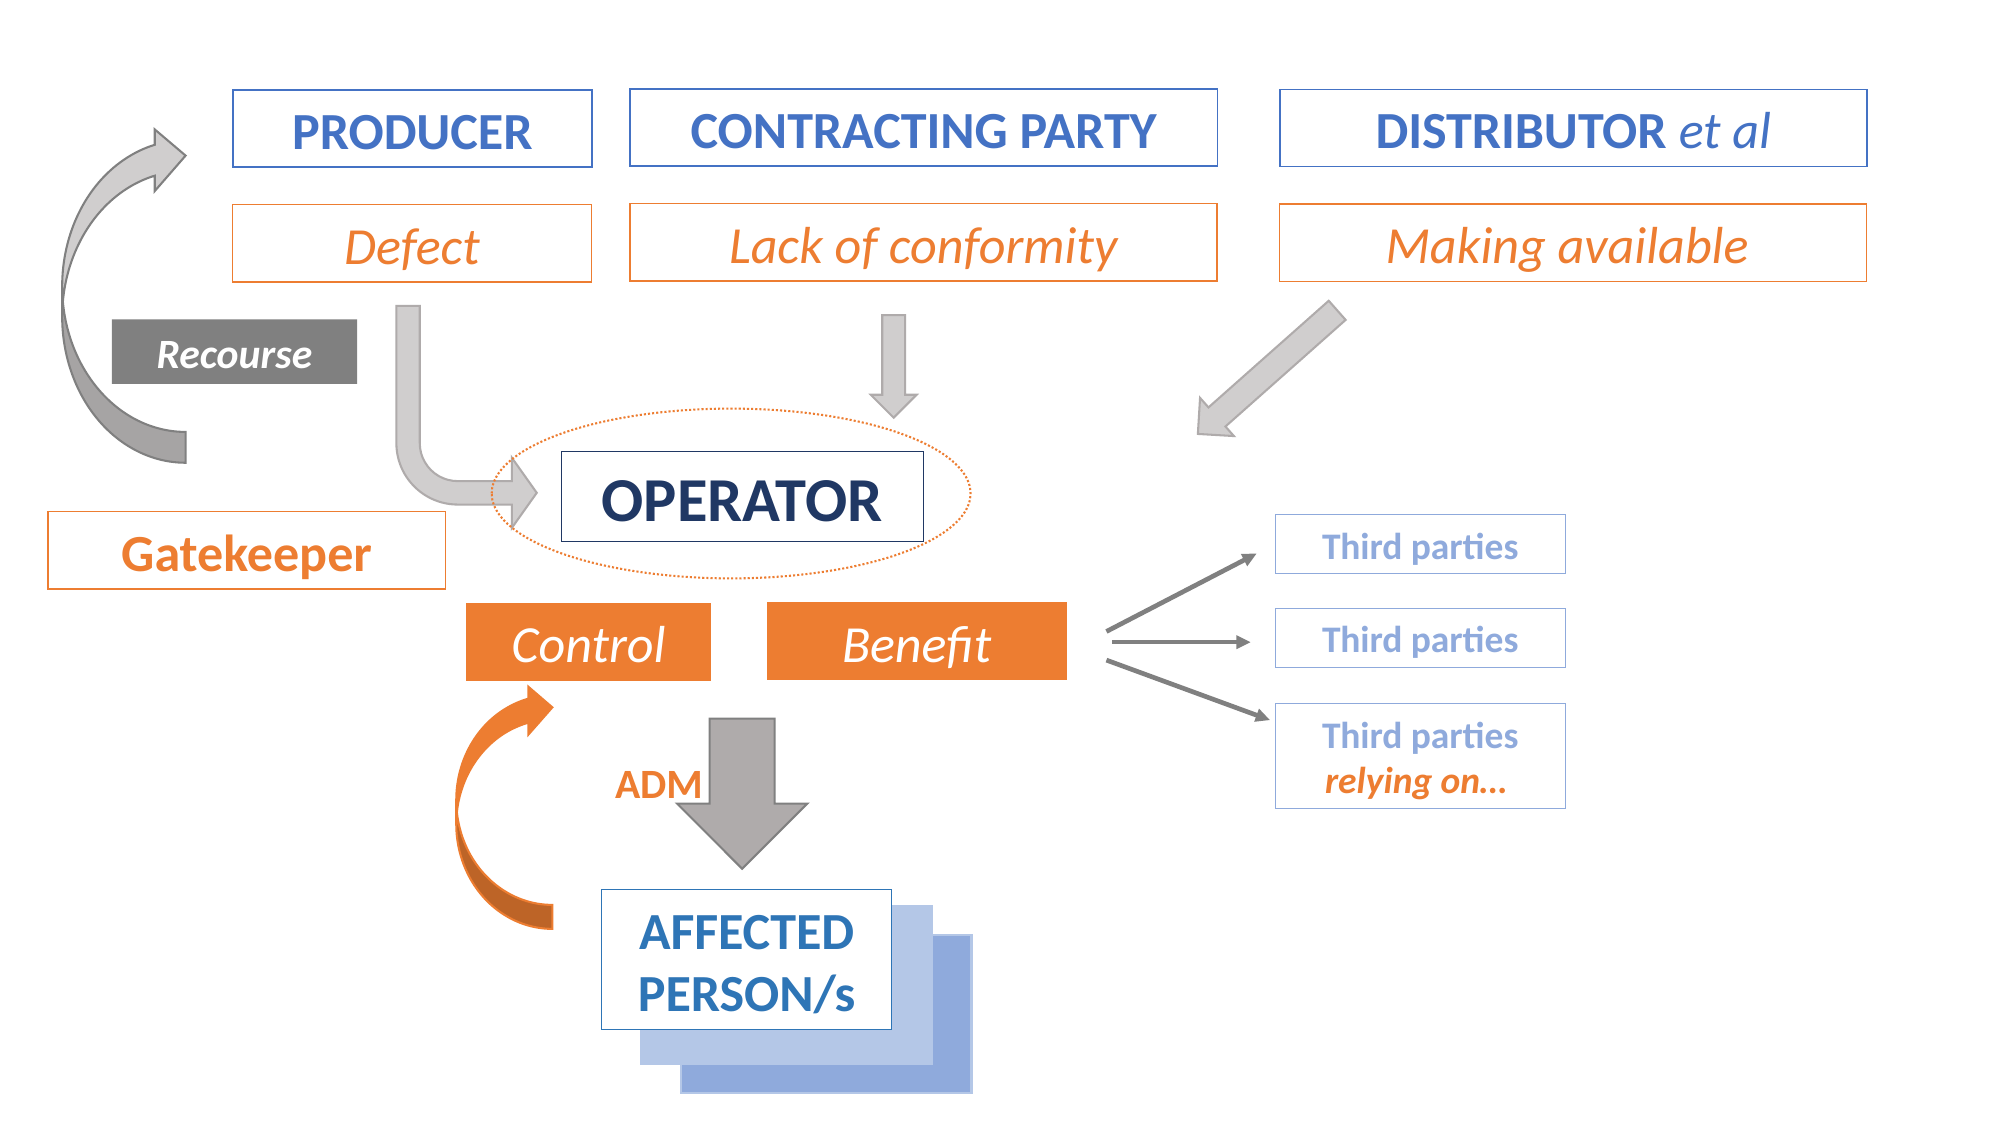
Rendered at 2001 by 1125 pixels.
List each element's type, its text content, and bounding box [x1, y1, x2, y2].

text_box [680, 934, 973, 1094]
text_box Making available [1279, 204, 1867, 282]
text_box Defect [232, 204, 592, 282]
text_box DISTRIBUTOR et al [1279, 89, 1867, 167]
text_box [1106, 553, 1257, 632]
text_box [61, 127, 188, 464]
text_box Recourse [111, 319, 358, 384]
text_box [868, 314, 920, 420]
text_box Third parties relying on… [1275, 703, 1566, 809]
text_box PRODUCER [232, 90, 592, 168]
text_box Benefit [767, 602, 1066, 680]
text_box [1196, 299, 1348, 438]
text_box [455, 684, 554, 930]
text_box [1106, 660, 1270, 720]
text_box CONTRACTING PARTY [630, 88, 1218, 167]
text_box ADM [577, 749, 741, 815]
text_box [395, 304, 493, 506]
text_box Control [467, 603, 710, 681]
text_box Third parties [1275, 608, 1566, 668]
text_box [687, 717, 810, 871]
text_box Gatekeeper [47, 511, 446, 589]
text_box Lack of conformity [629, 203, 1217, 281]
text_box [640, 905, 933, 1065]
text_box AFFECTED PERSON/s [601, 889, 892, 1030]
text_box [490, 407, 972, 580]
text_box Third parties [1275, 514, 1566, 574]
